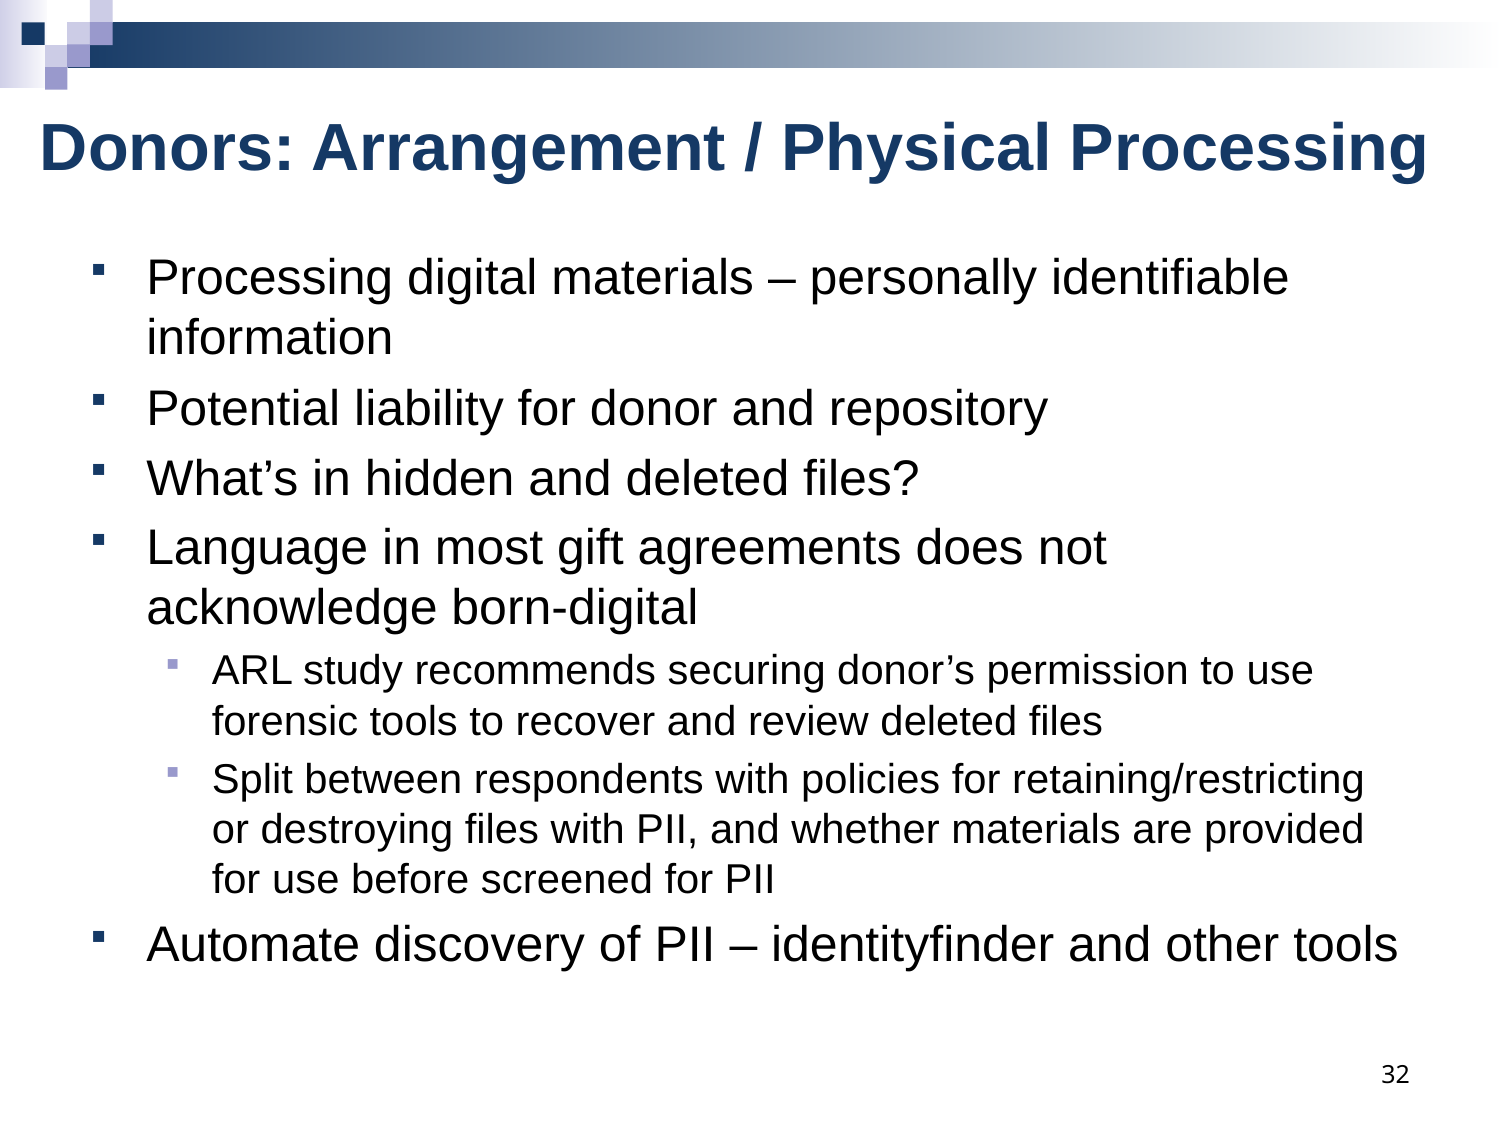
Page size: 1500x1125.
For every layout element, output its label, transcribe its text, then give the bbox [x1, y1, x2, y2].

slide_number 32 [1074, 1025, 1425, 1100]
title Donors: Arrangement / Physical Processing [24, 75, 1475, 213]
list Processing digital materials – personally identifiable information Potential liability for donor and repository What’s in hidden and deleted files? Language in most gift agreements does not acknowledge born-digital ARL study recommends securing donor’s permission to use forensic tools to recover and review deleted files Split between respondents with policies for retaining/restricting or destroying files with PII, and whether materials are provided for use before screened for PII Automate discovery of PII – identityfinder and other tools [75, 237, 1425, 875]
